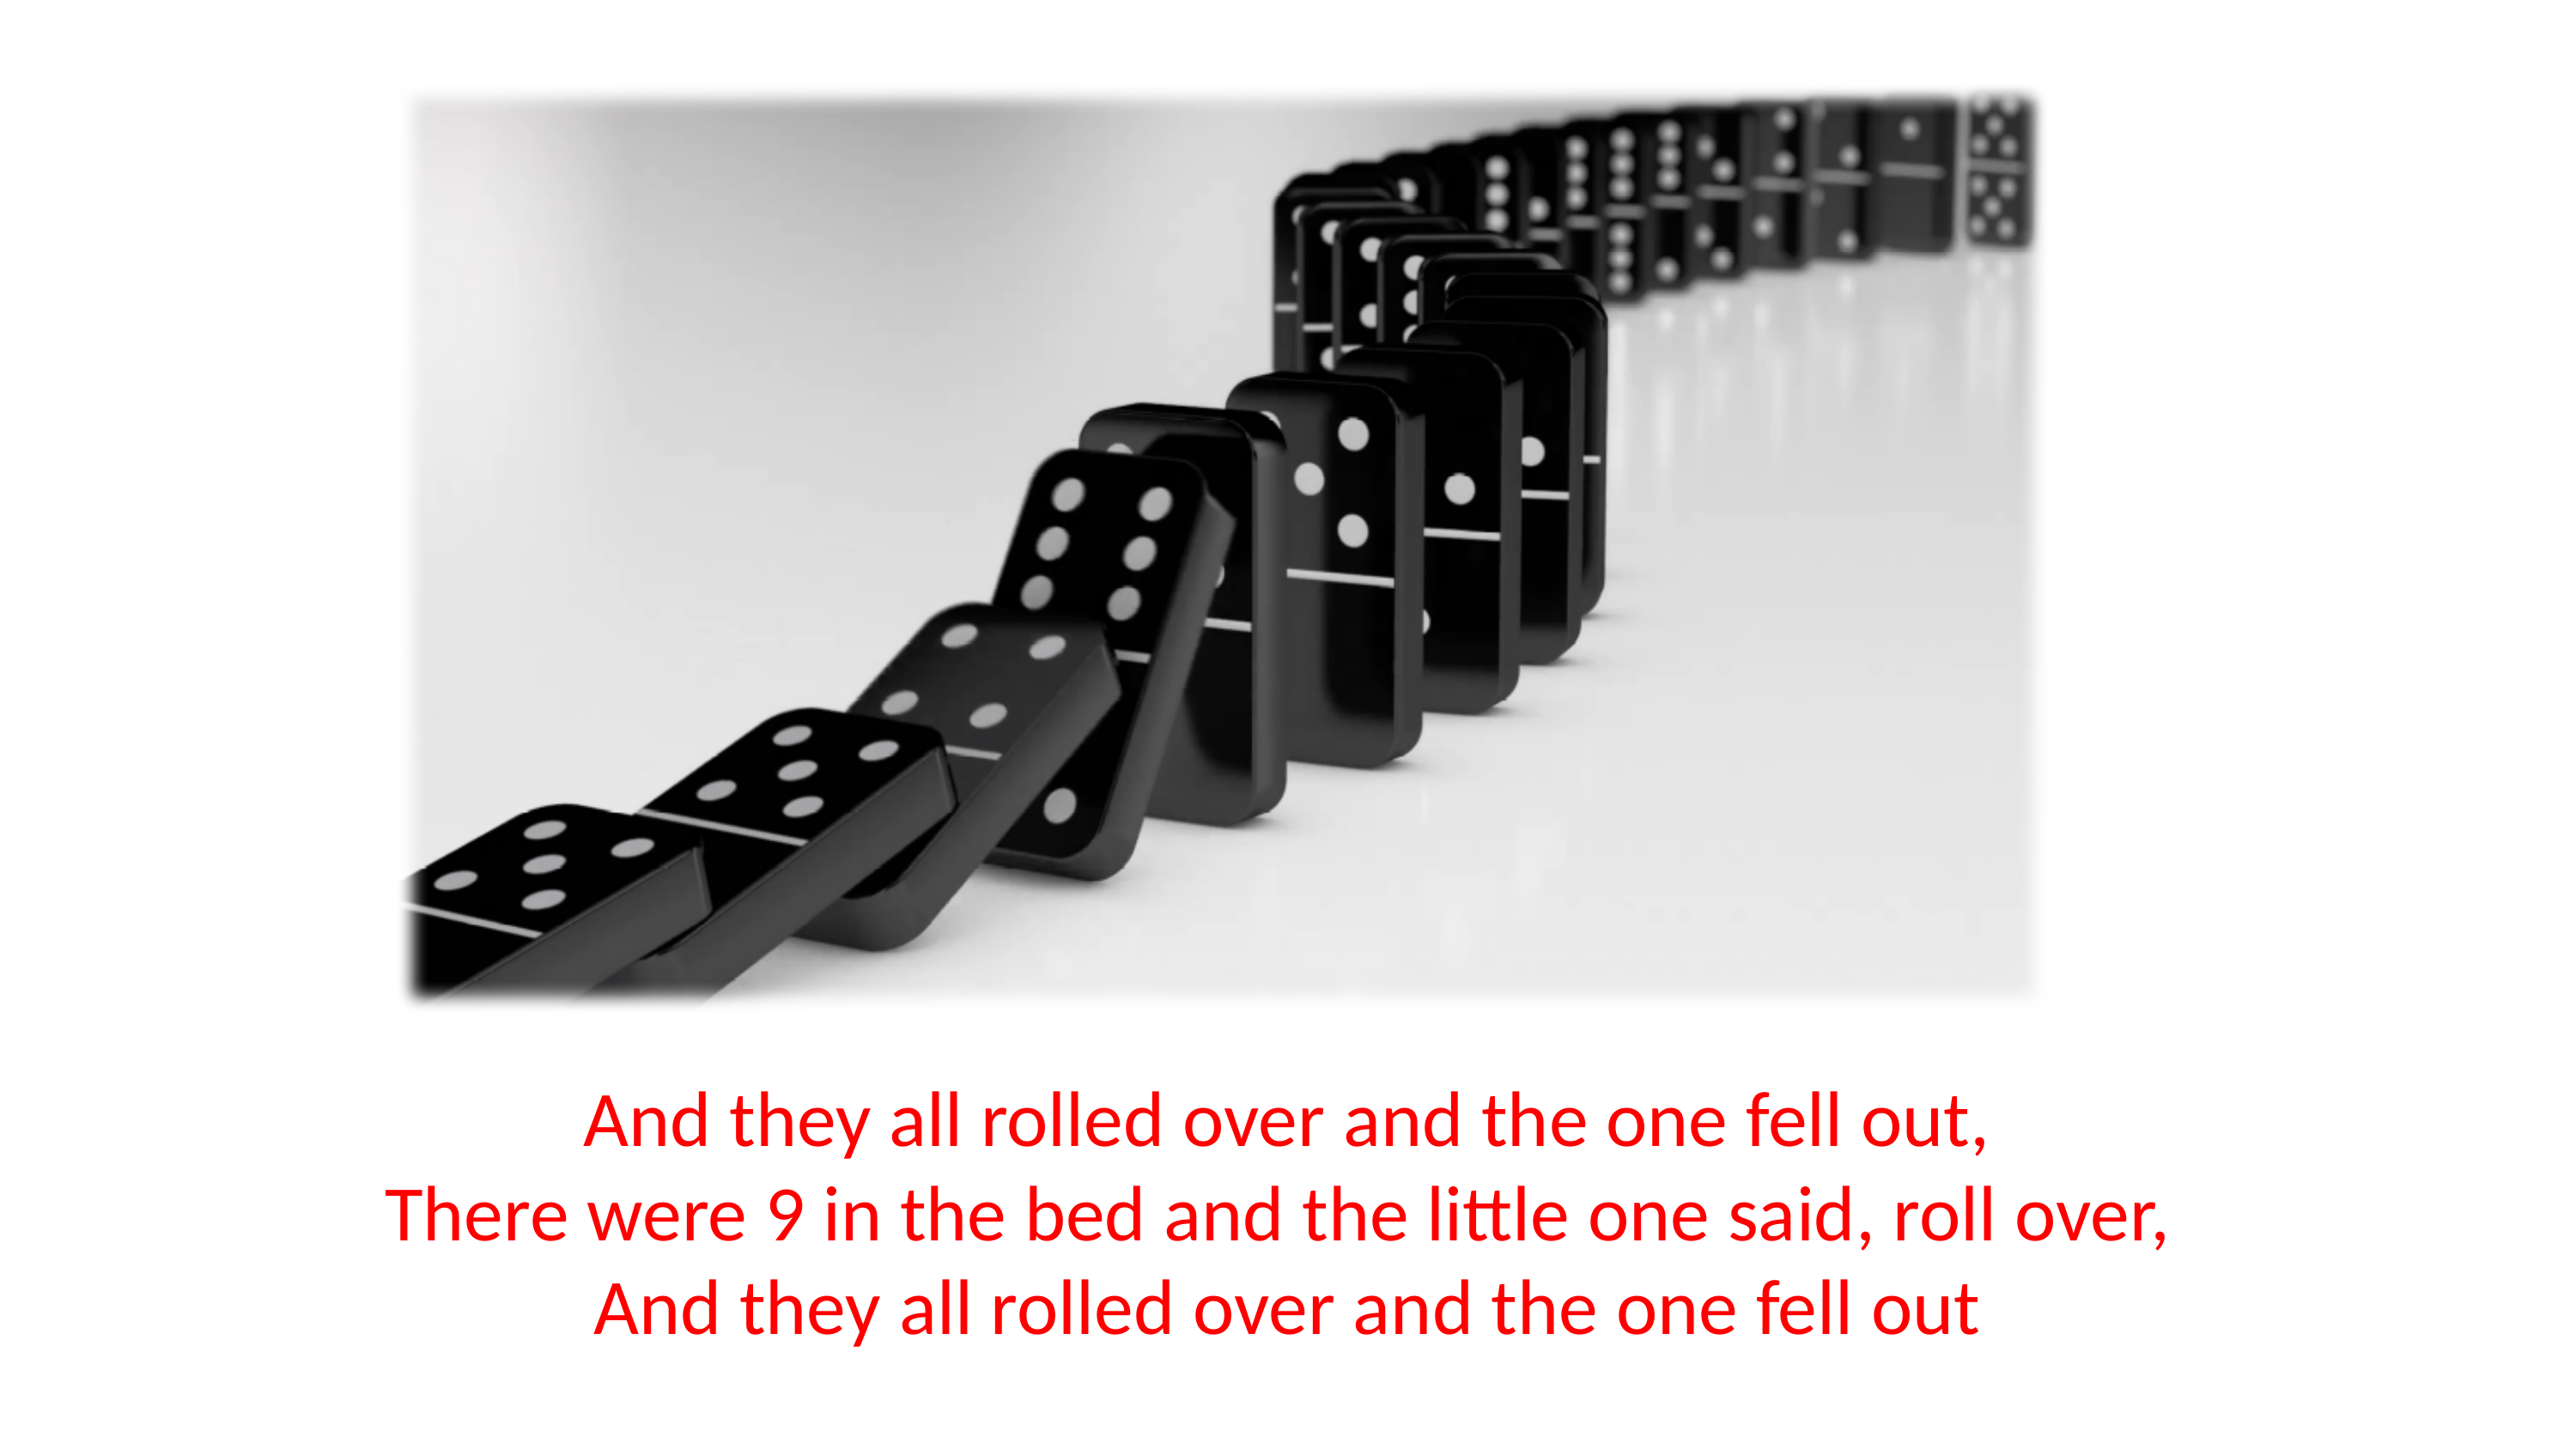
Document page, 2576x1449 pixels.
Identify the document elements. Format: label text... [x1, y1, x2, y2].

text_box And they all rolled over and the one fell out, There were 9 in the bed and the little one said, roll over, And they all rolled over and the one fell out [172, 1061, 2404, 1357]
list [398, 84, 2050, 1014]
